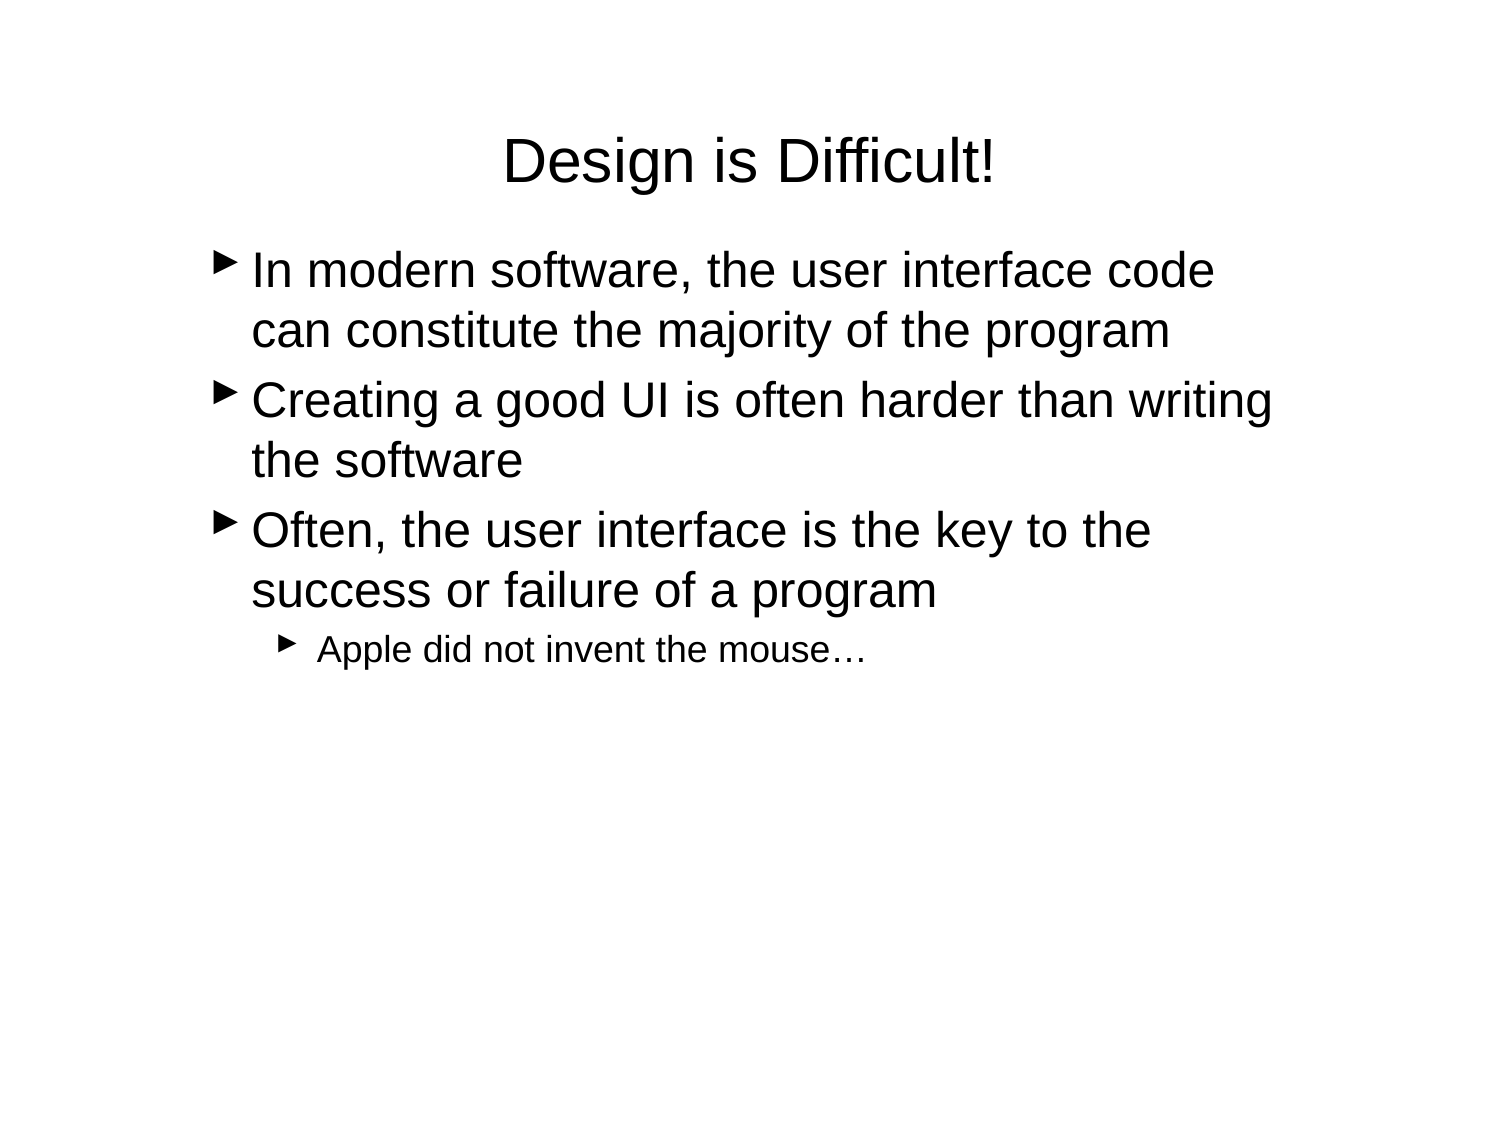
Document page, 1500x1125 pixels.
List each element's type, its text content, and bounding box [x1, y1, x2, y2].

list In modern software, the user interface code can constitute the majority of the program Creating a good UI is often harder than writing the software Often, the user interface is the key to the success or failure of a program Apple did not invent the mouse… [176, 230, 1324, 896]
title Design is Difficult! [112, 112, 1388, 204]
